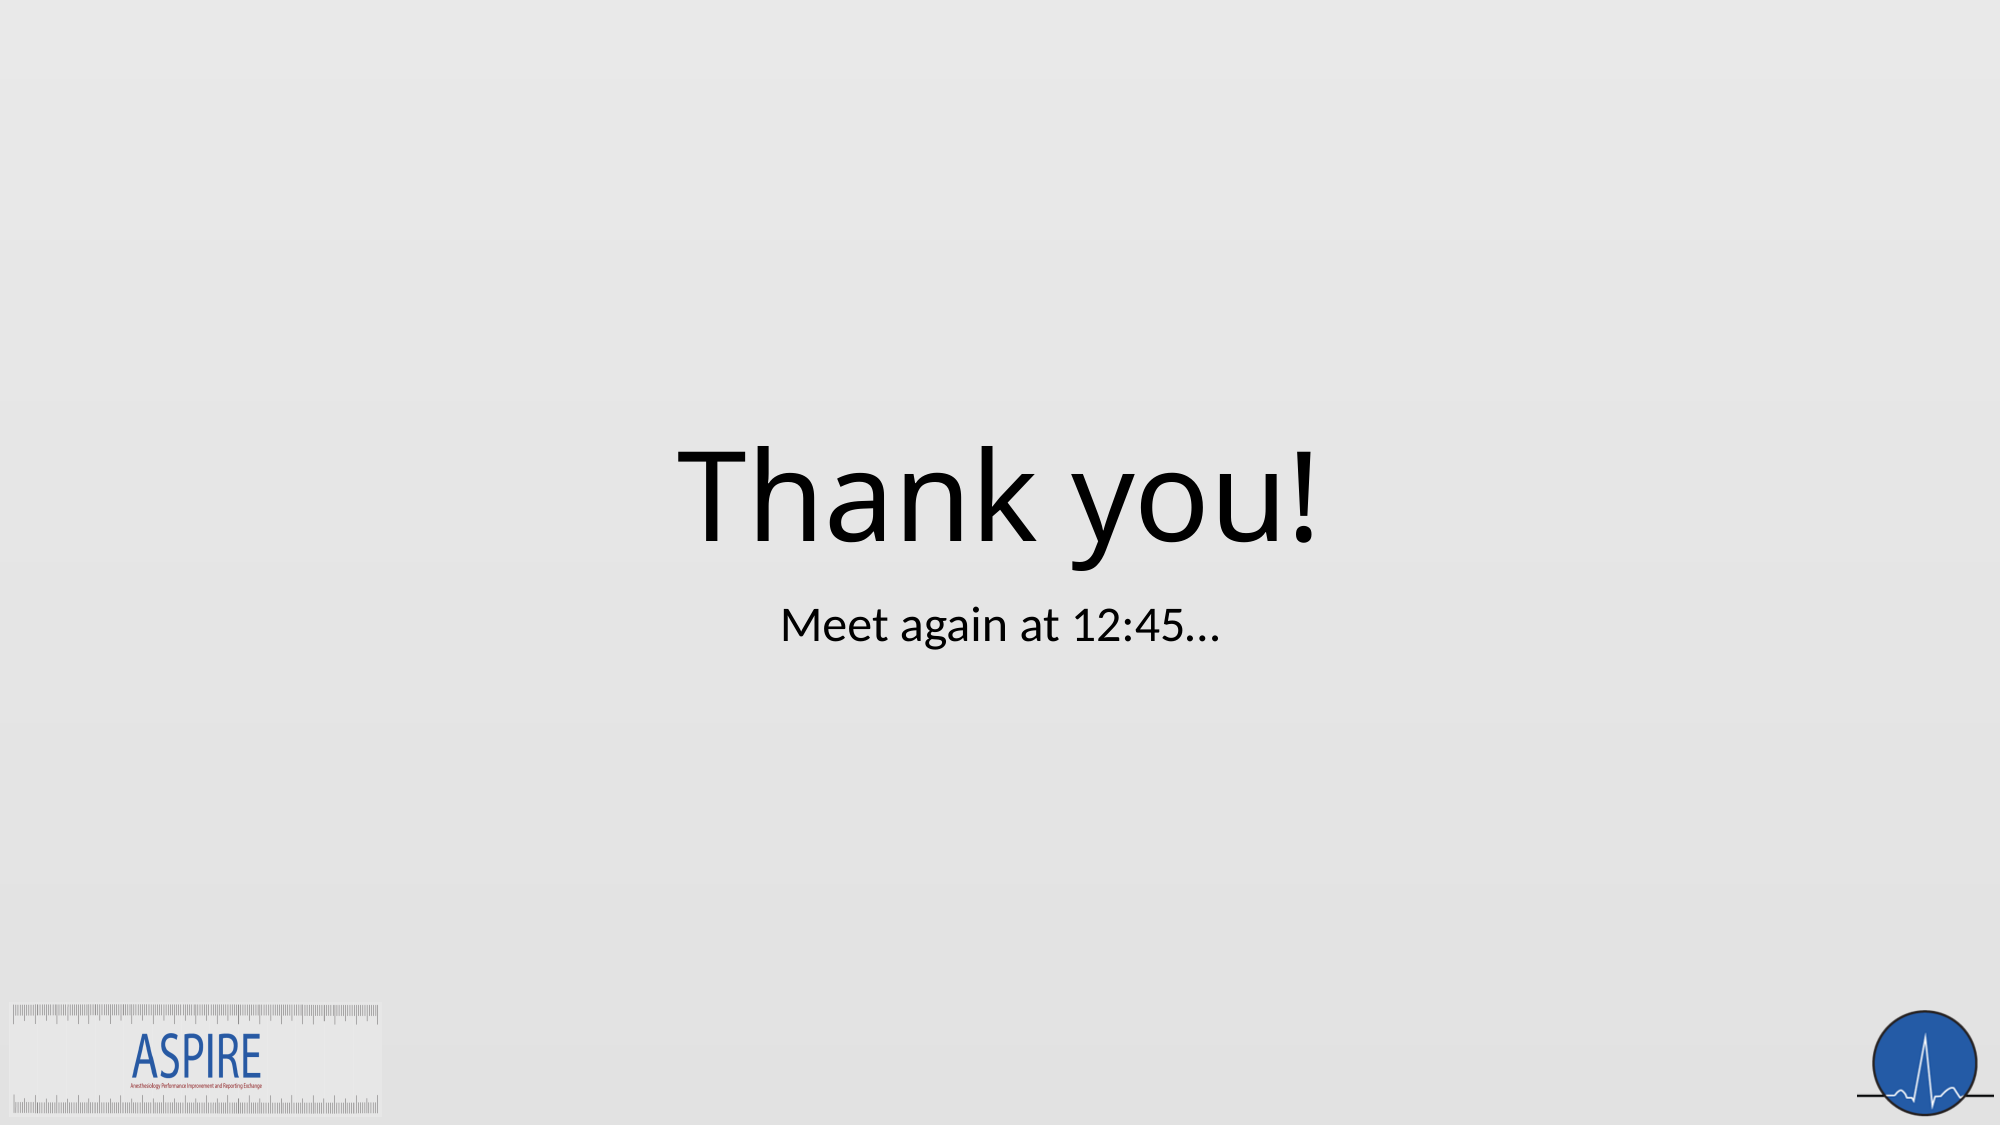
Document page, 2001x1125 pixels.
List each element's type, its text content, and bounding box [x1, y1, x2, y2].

subtitle Meet again at 12:45… [249, 590, 1750, 863]
picture [1857, 1000, 1994, 1120]
picture [9, 1002, 382, 1117]
title Thank you! [249, 184, 1750, 576]
